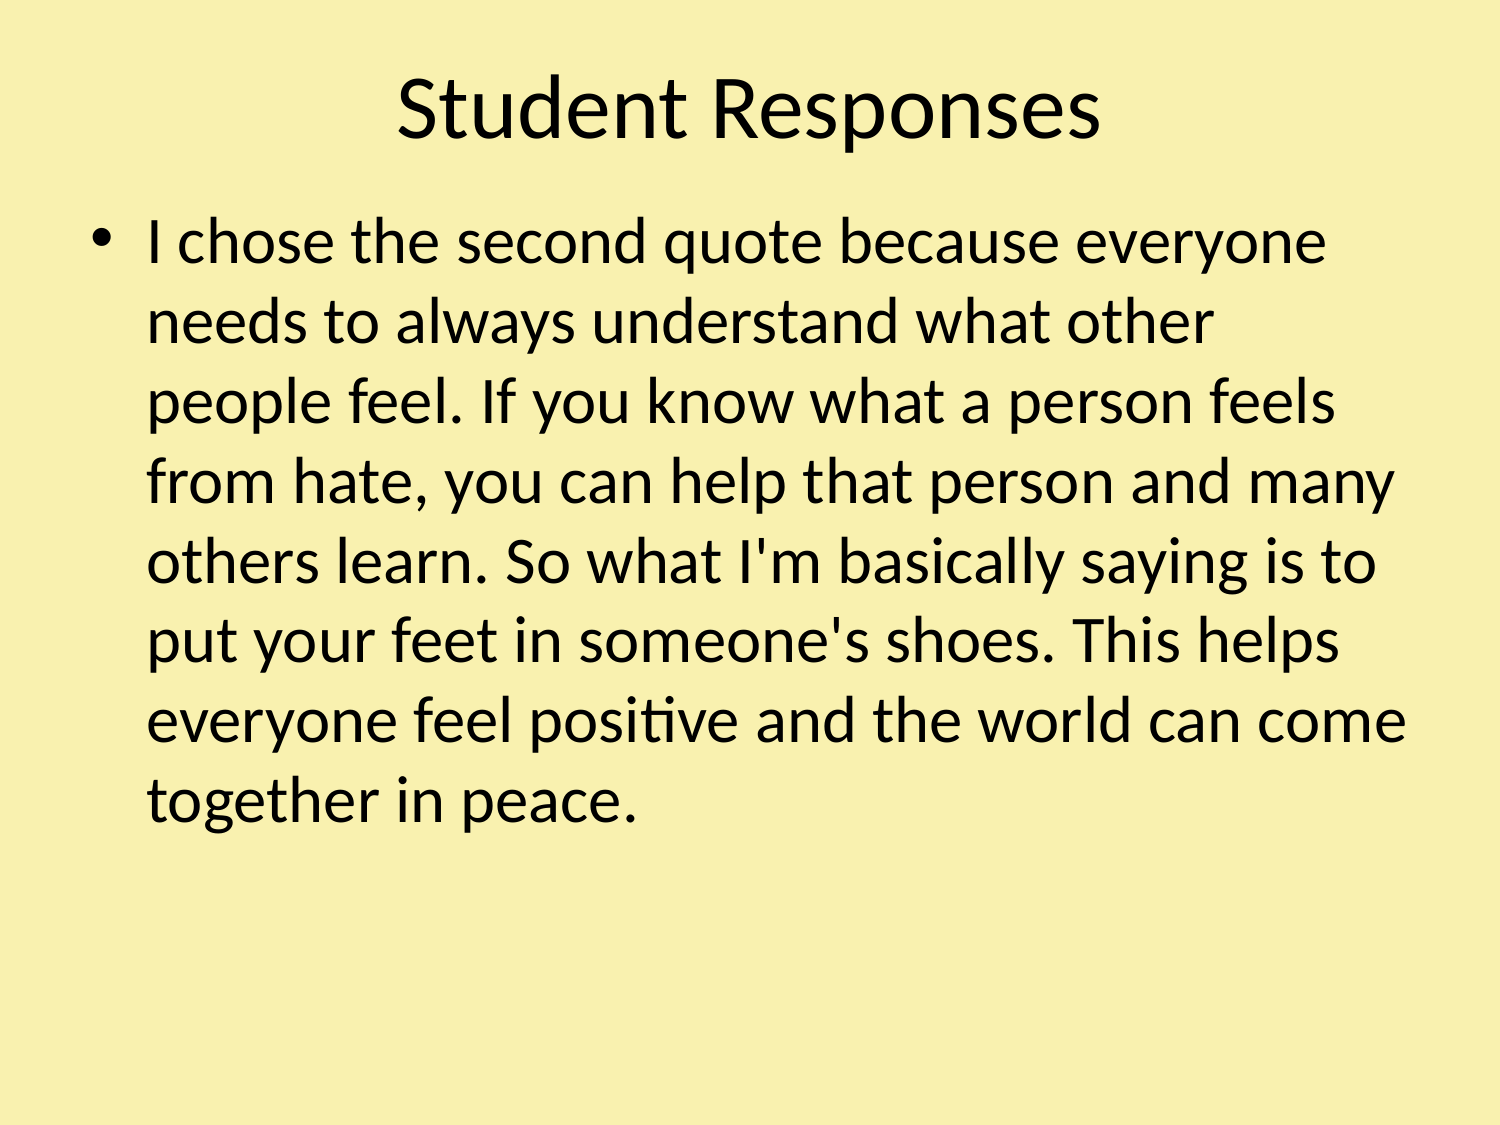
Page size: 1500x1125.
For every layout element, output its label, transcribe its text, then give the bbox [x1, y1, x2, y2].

list I chose the second quote because everyone needs to always understand what other people feel. If you know what a person feels from hate, you can help that person and many others learn. So what I'm basically saying is to put your feet in someone's shoes. This helps everyone feel positive and the world can come together in peace. [74, 188, 1426, 933]
title Student Responses [74, 44, 1426, 159]
